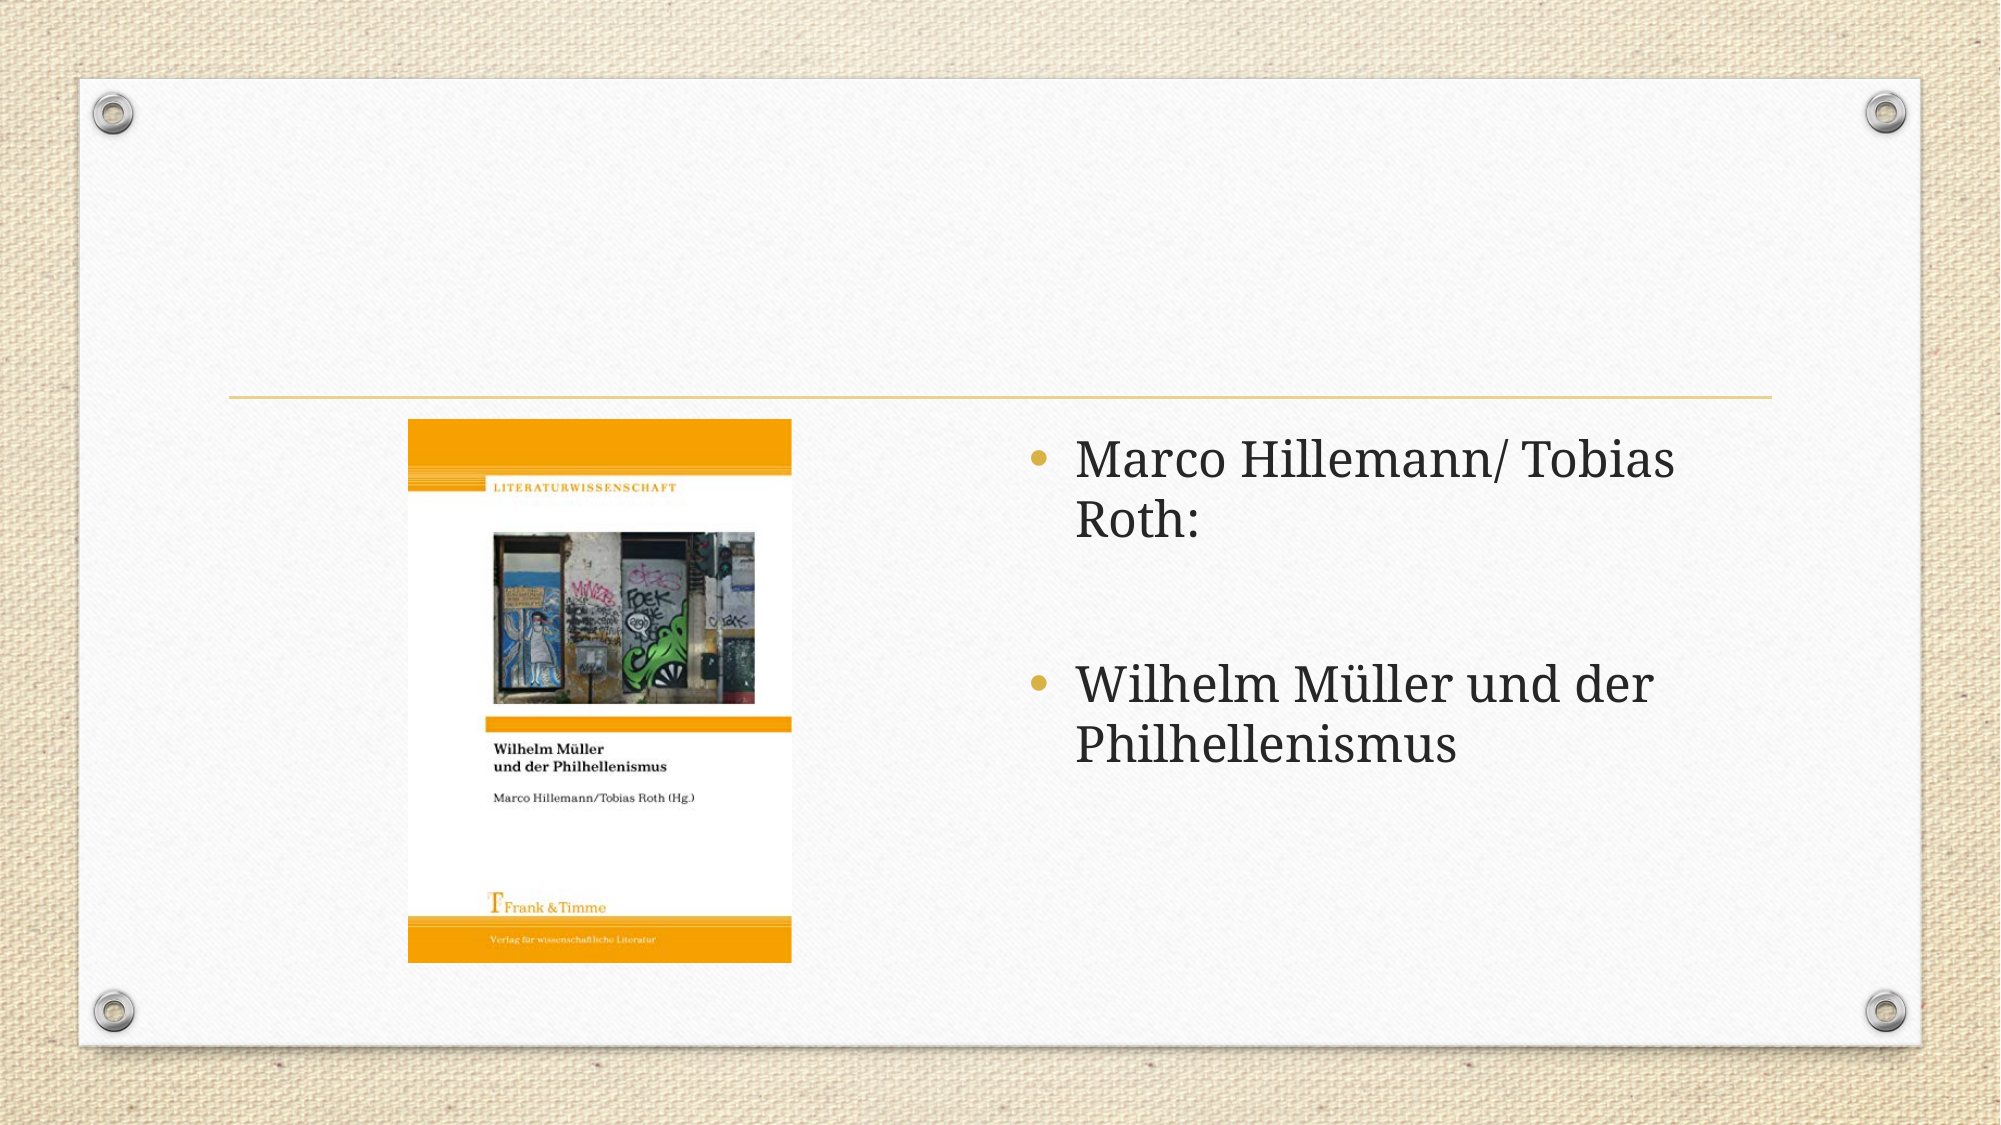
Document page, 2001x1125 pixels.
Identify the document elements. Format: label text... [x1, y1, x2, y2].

list Marco Hillemann/ Tobias Roth: Wilhelm Müller und der Philhellenismus [1013, 420, 1788, 963]
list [408, 419, 792, 964]
picture [0, 0, 2001, 1125]
